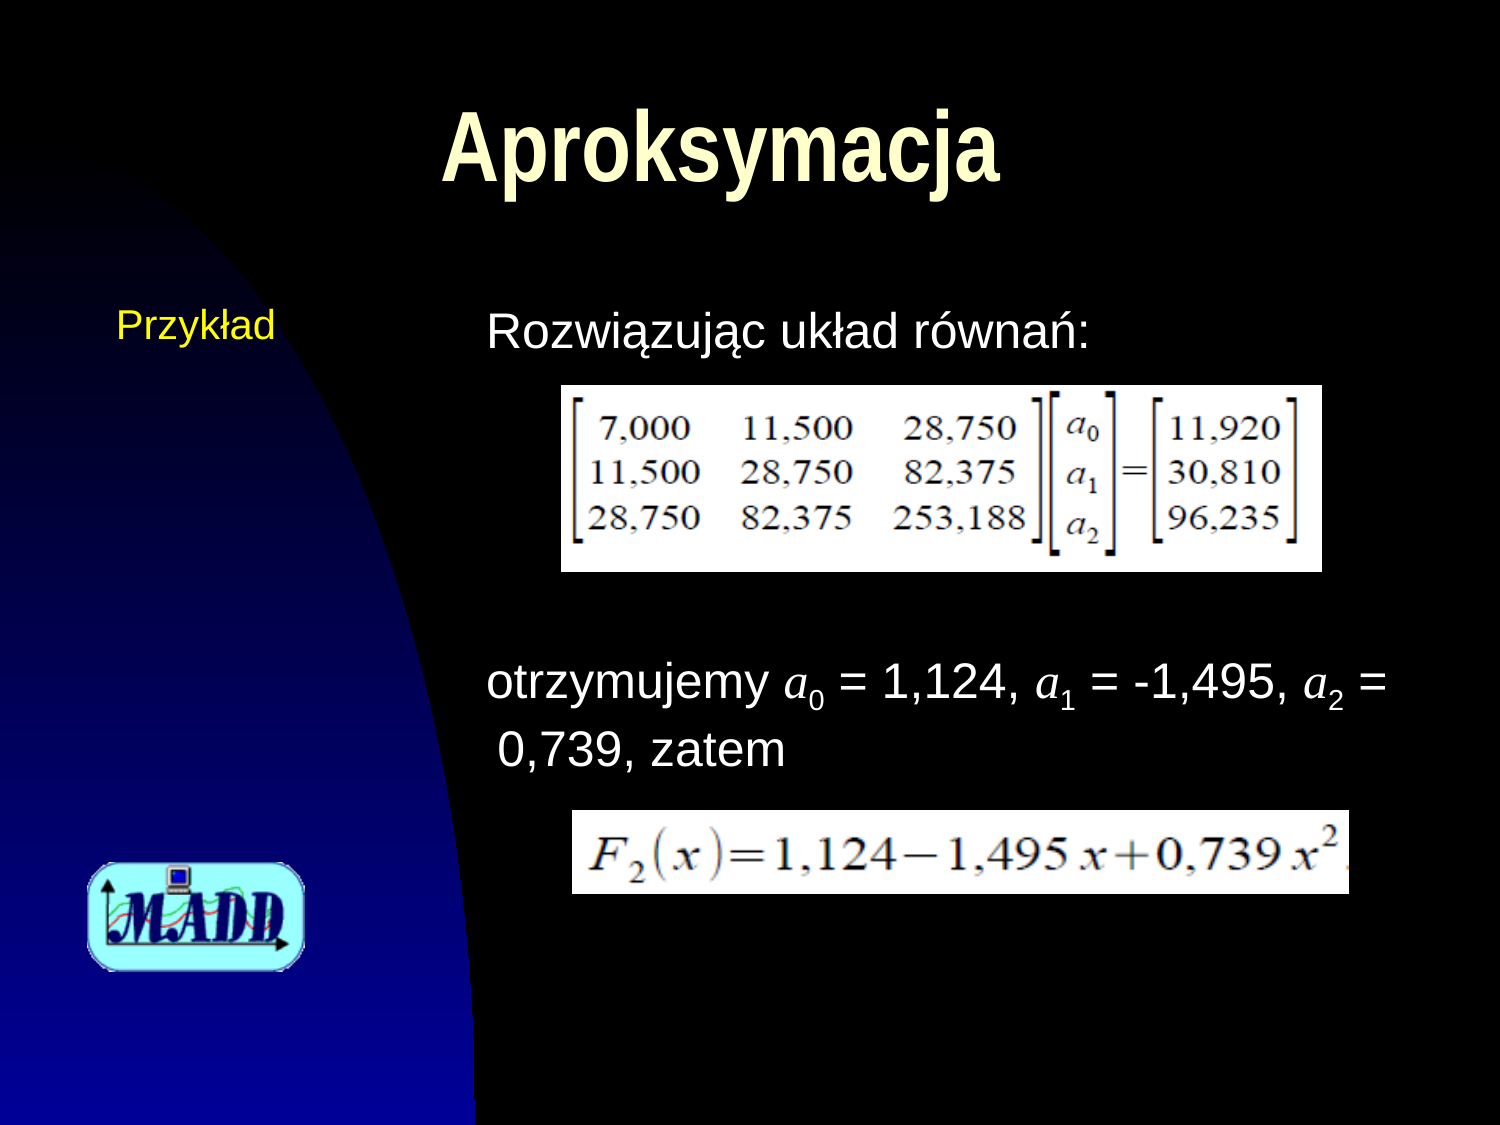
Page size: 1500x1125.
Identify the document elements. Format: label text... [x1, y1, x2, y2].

picture [572, 810, 1349, 894]
text_box Przykład [100, 290, 292, 356]
list Rozwiązując układ równań: otrzymujemy a0 = 1,124, a1 = -1,495, a2 = 0,739, zatem [466, 290, 1467, 966]
picture [560, 385, 1323, 572]
title Aproksymacja [424, 62, 1426, 251]
picture [87, 862, 305, 973]
